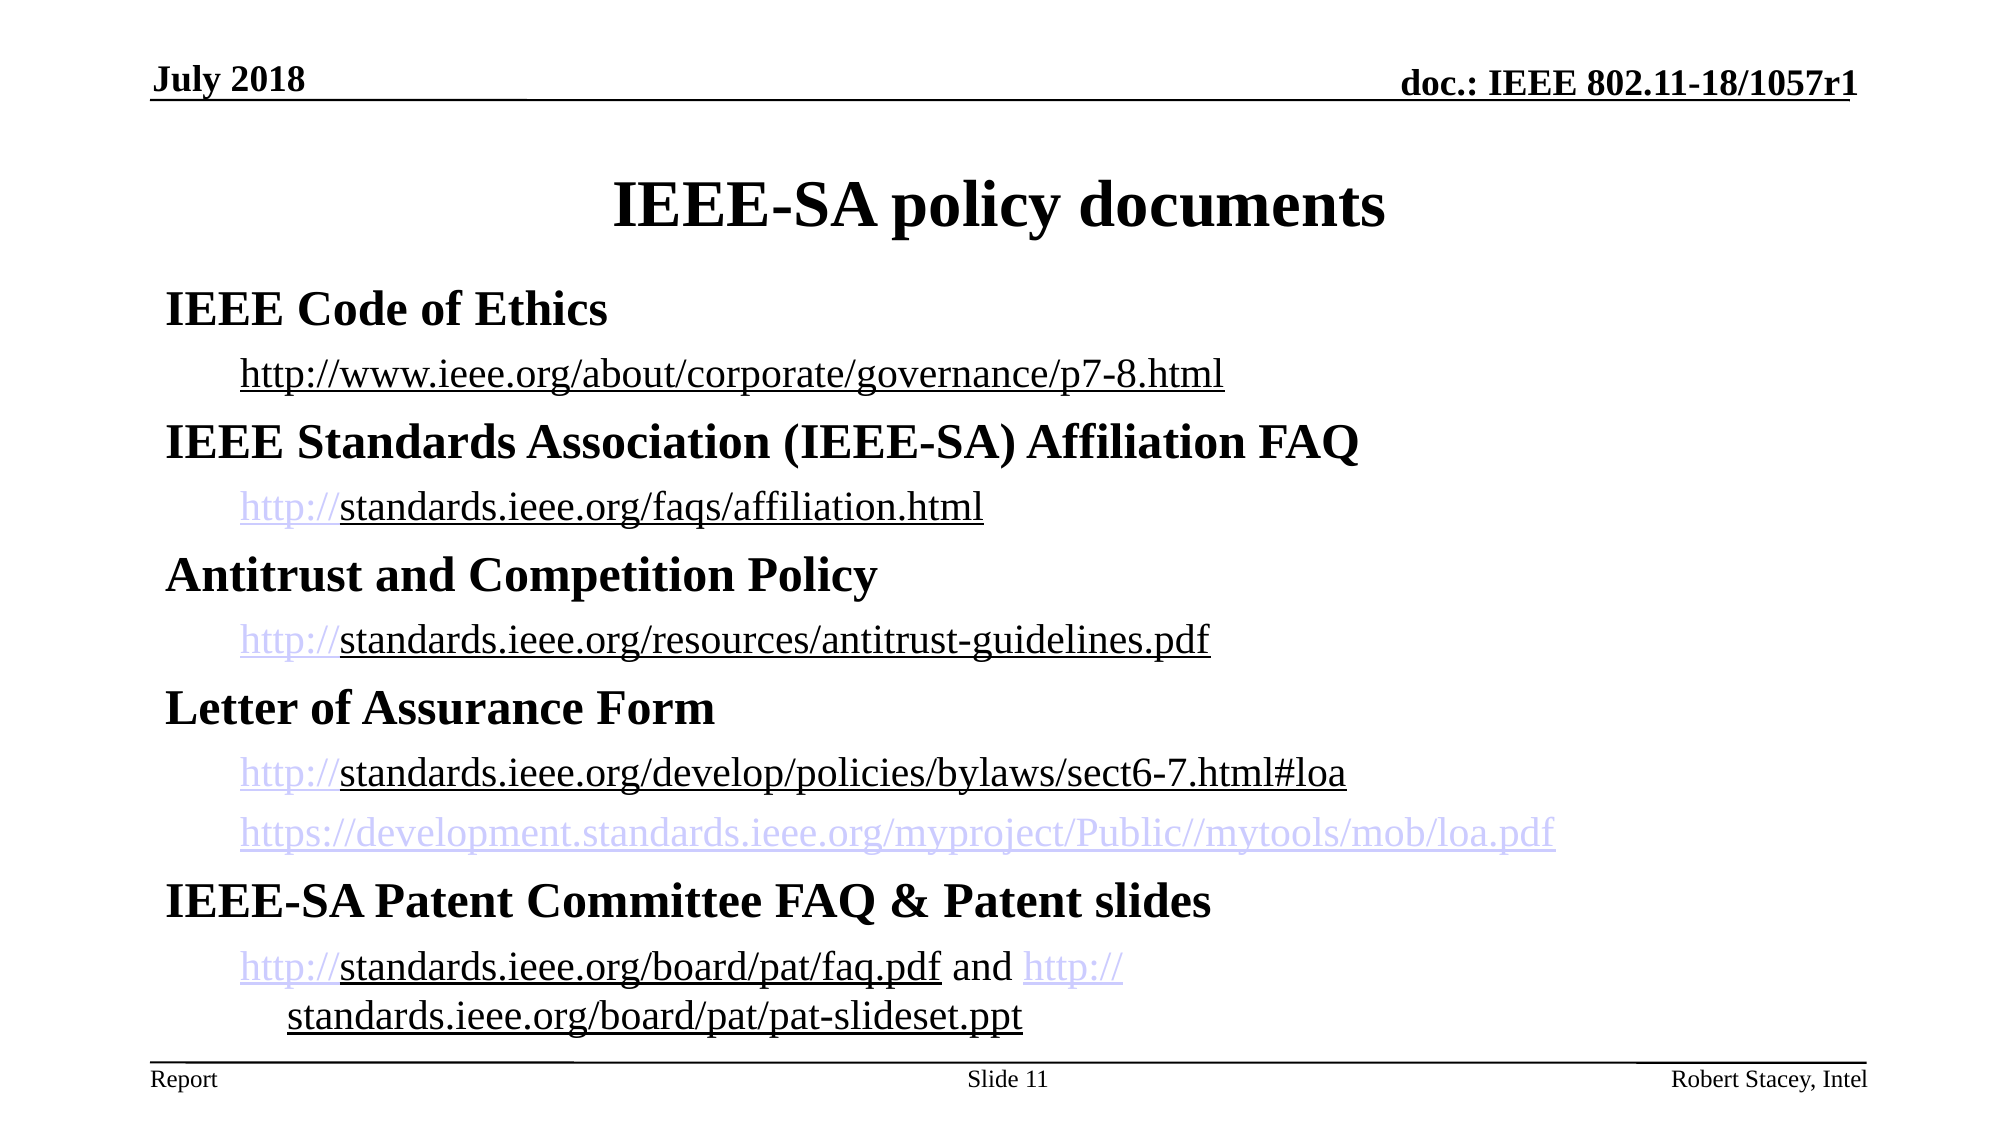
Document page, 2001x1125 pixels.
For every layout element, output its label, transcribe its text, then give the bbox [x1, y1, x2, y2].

slide_number Slide 11 [950, 1061, 1067, 1123]
title IEEE-SA policy documents [149, 112, 1850, 267]
footer Robert Stacey, Intel [1171, 1061, 1869, 1093]
list IEEE Code of Ethics http://www.ieee.org/about/corporate/governance/p7-8.html IEEE Standards Association (IEEE-SA) Affiliation FAQ http://standards.ieee.org/faqs/affiliation.html Antitrust and Competition Policy http://standards.ieee.org/resources/antitrust-guidelines.pdf Letter of Assurance Form http://standards.ieee.org/develop/policies/bylaws/sect6-7.html#loa https://development.standards.ieee.org/myproject/Public//mytools/mob/loa.pdf IEEE-SA Patent Committee FAQ & Patent slides http://standards.ieee.org/board/pat/faq.pdf and http://standards.ieee.org/board/pat/pat-slideset.ppt [149, 267, 1850, 1063]
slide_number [152, 54, 563, 100]
